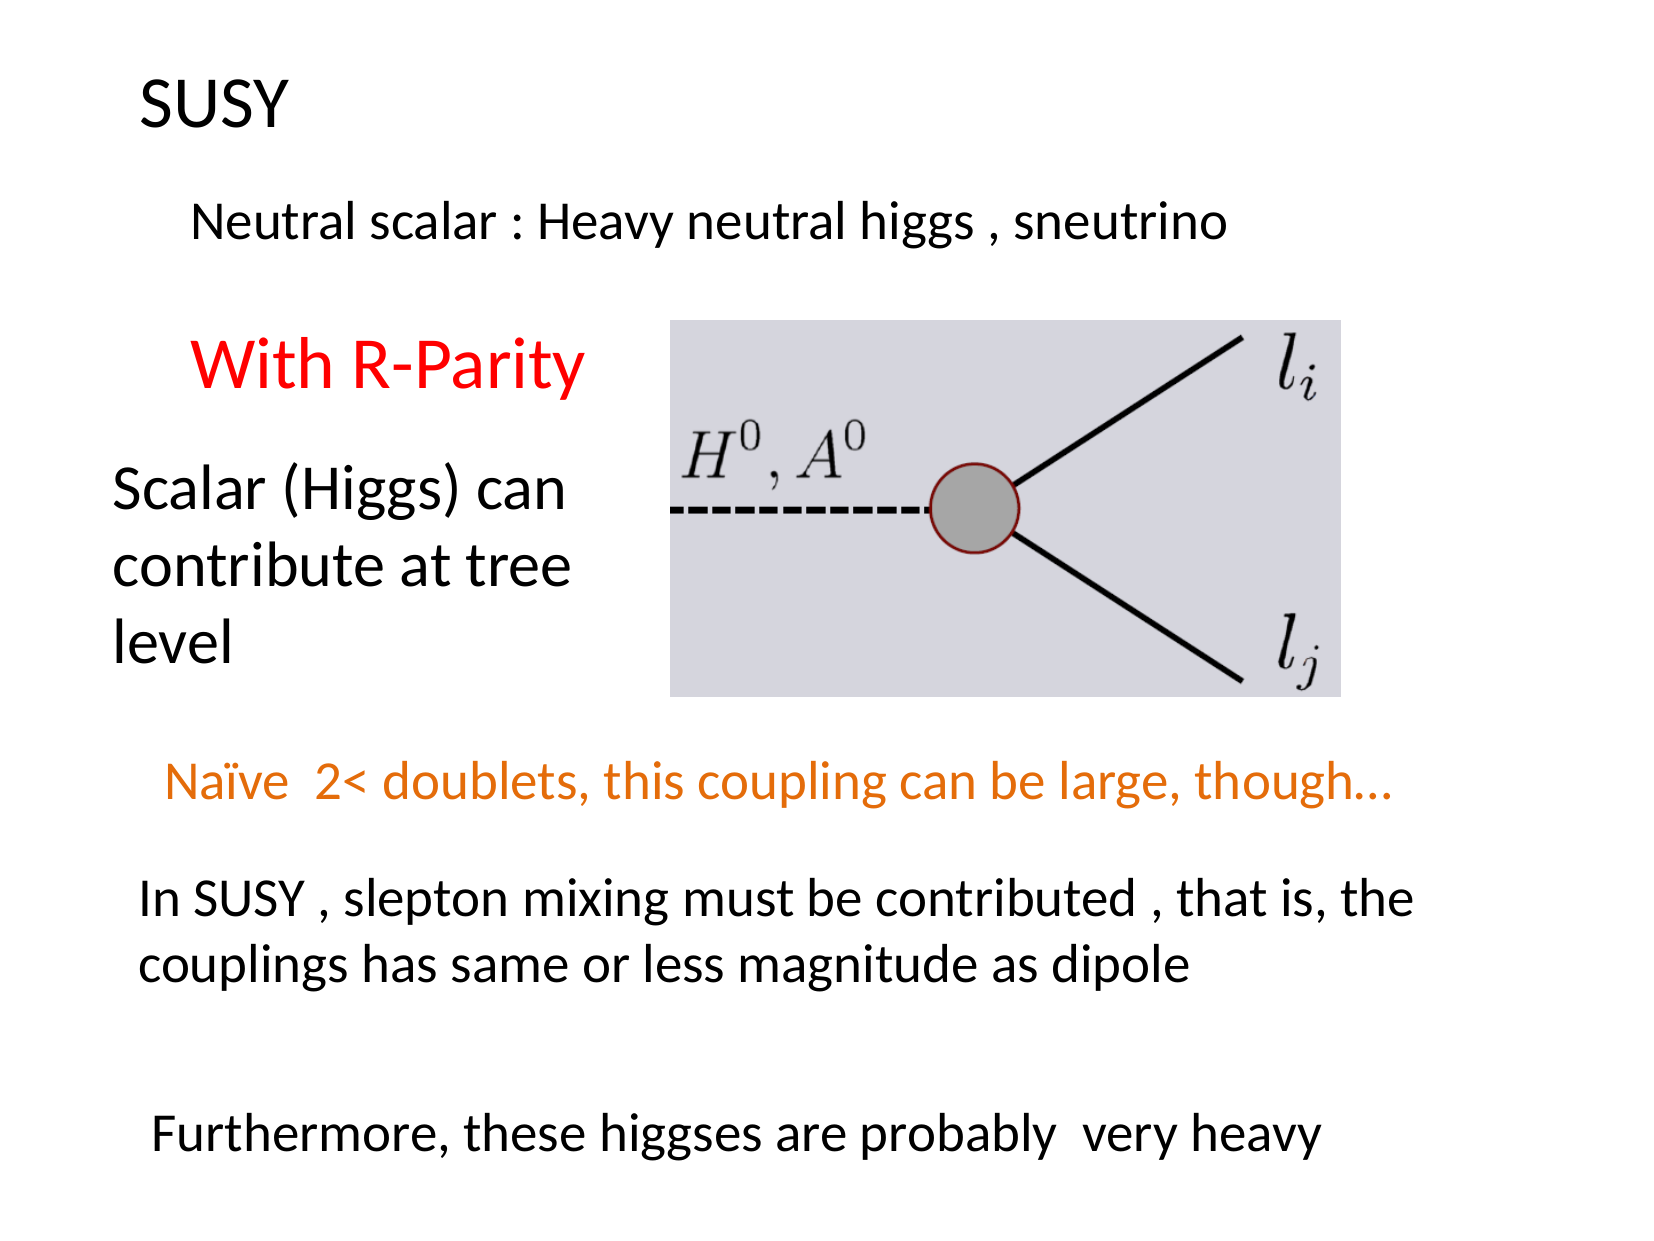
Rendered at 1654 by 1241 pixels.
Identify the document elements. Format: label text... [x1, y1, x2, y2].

text_box Furthermore, these higgses are probably very heavy [136, 1088, 1634, 1170]
text_box With R-Parity [175, 307, 697, 411]
picture [670, 320, 1341, 697]
text_box In SUSY , slepton mixing must be contributed , that is, the couplings has same or less magnitude as dipole [123, 854, 1465, 1002]
text_box Neutral scalar : Heavy neutral higgs , sneutrino [175, 177, 1361, 259]
text_box SUSY [124, 47, 305, 150]
text_box Scalar (Higgs) can contribute at tree level [97, 437, 658, 684]
text_box Naïve 2< doublets, this coupling can be large, though… [149, 737, 1530, 819]
